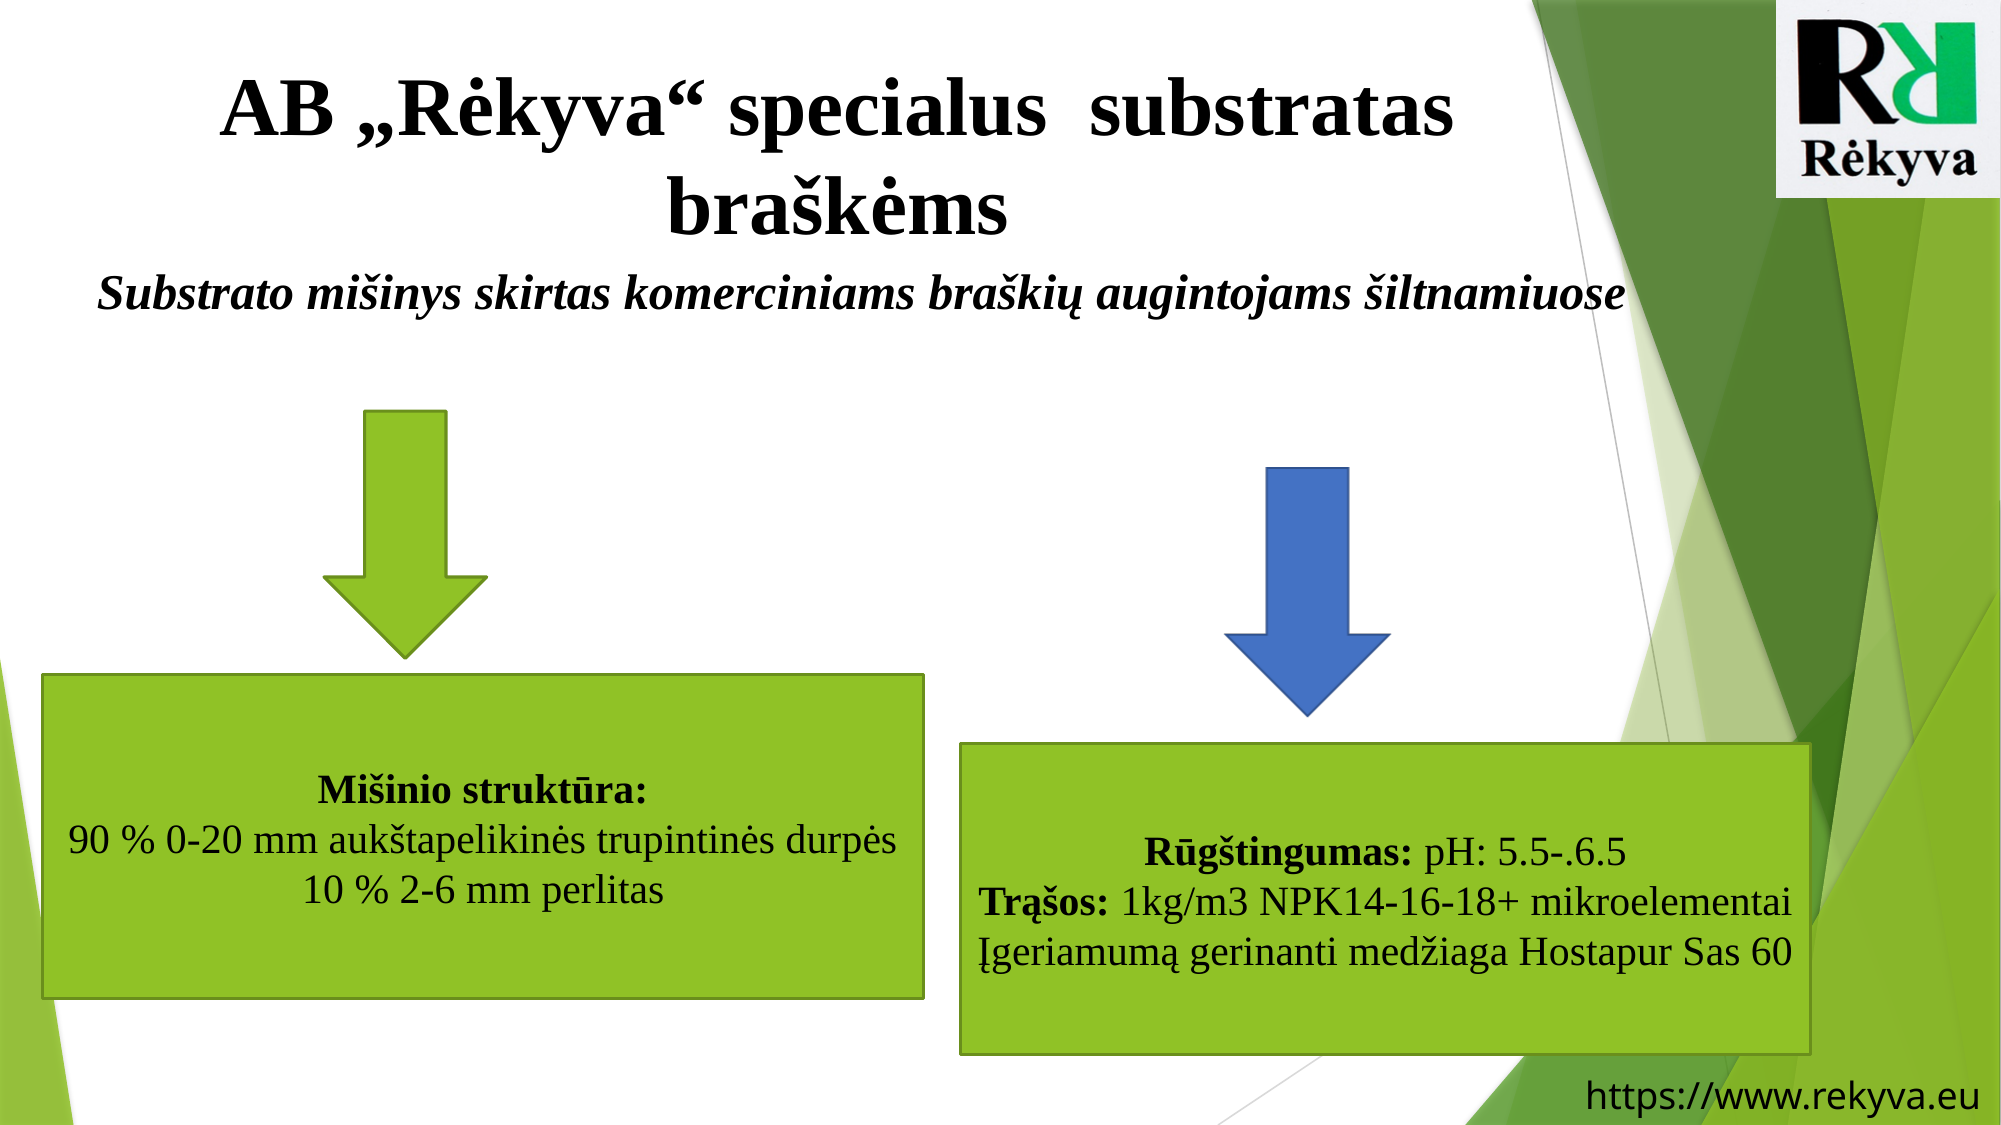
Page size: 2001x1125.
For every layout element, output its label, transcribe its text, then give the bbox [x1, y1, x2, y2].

text_box [322, 409, 489, 660]
picture [1223, 466, 1393, 718]
text_box Mišinio struktūra: 90 % 0-20 mm aukštapelikinės trupintinės durpės 10 % 2-6 mm perlitas [41, 673, 925, 1000]
title AB „Rėkyva“ specialus substratas braškėms [132, 44, 1543, 252]
picture [1776, 0, 2000, 199]
text_box Rūgštingumas: pH: 5.5-.6.5 Trąšos: 1kg/m3 NPK14-16-18+ mikroelementai Įgeriamumą gerinanti medžiaga Hostapur Sas 60 [959, 742, 1812, 1056]
list Substrato mišinys skirtas komerciniams braškių augintojams šiltnamiuose [81, 252, 1807, 1068]
text_box https://www.rekyva.eu [1570, 1064, 1997, 1125]
